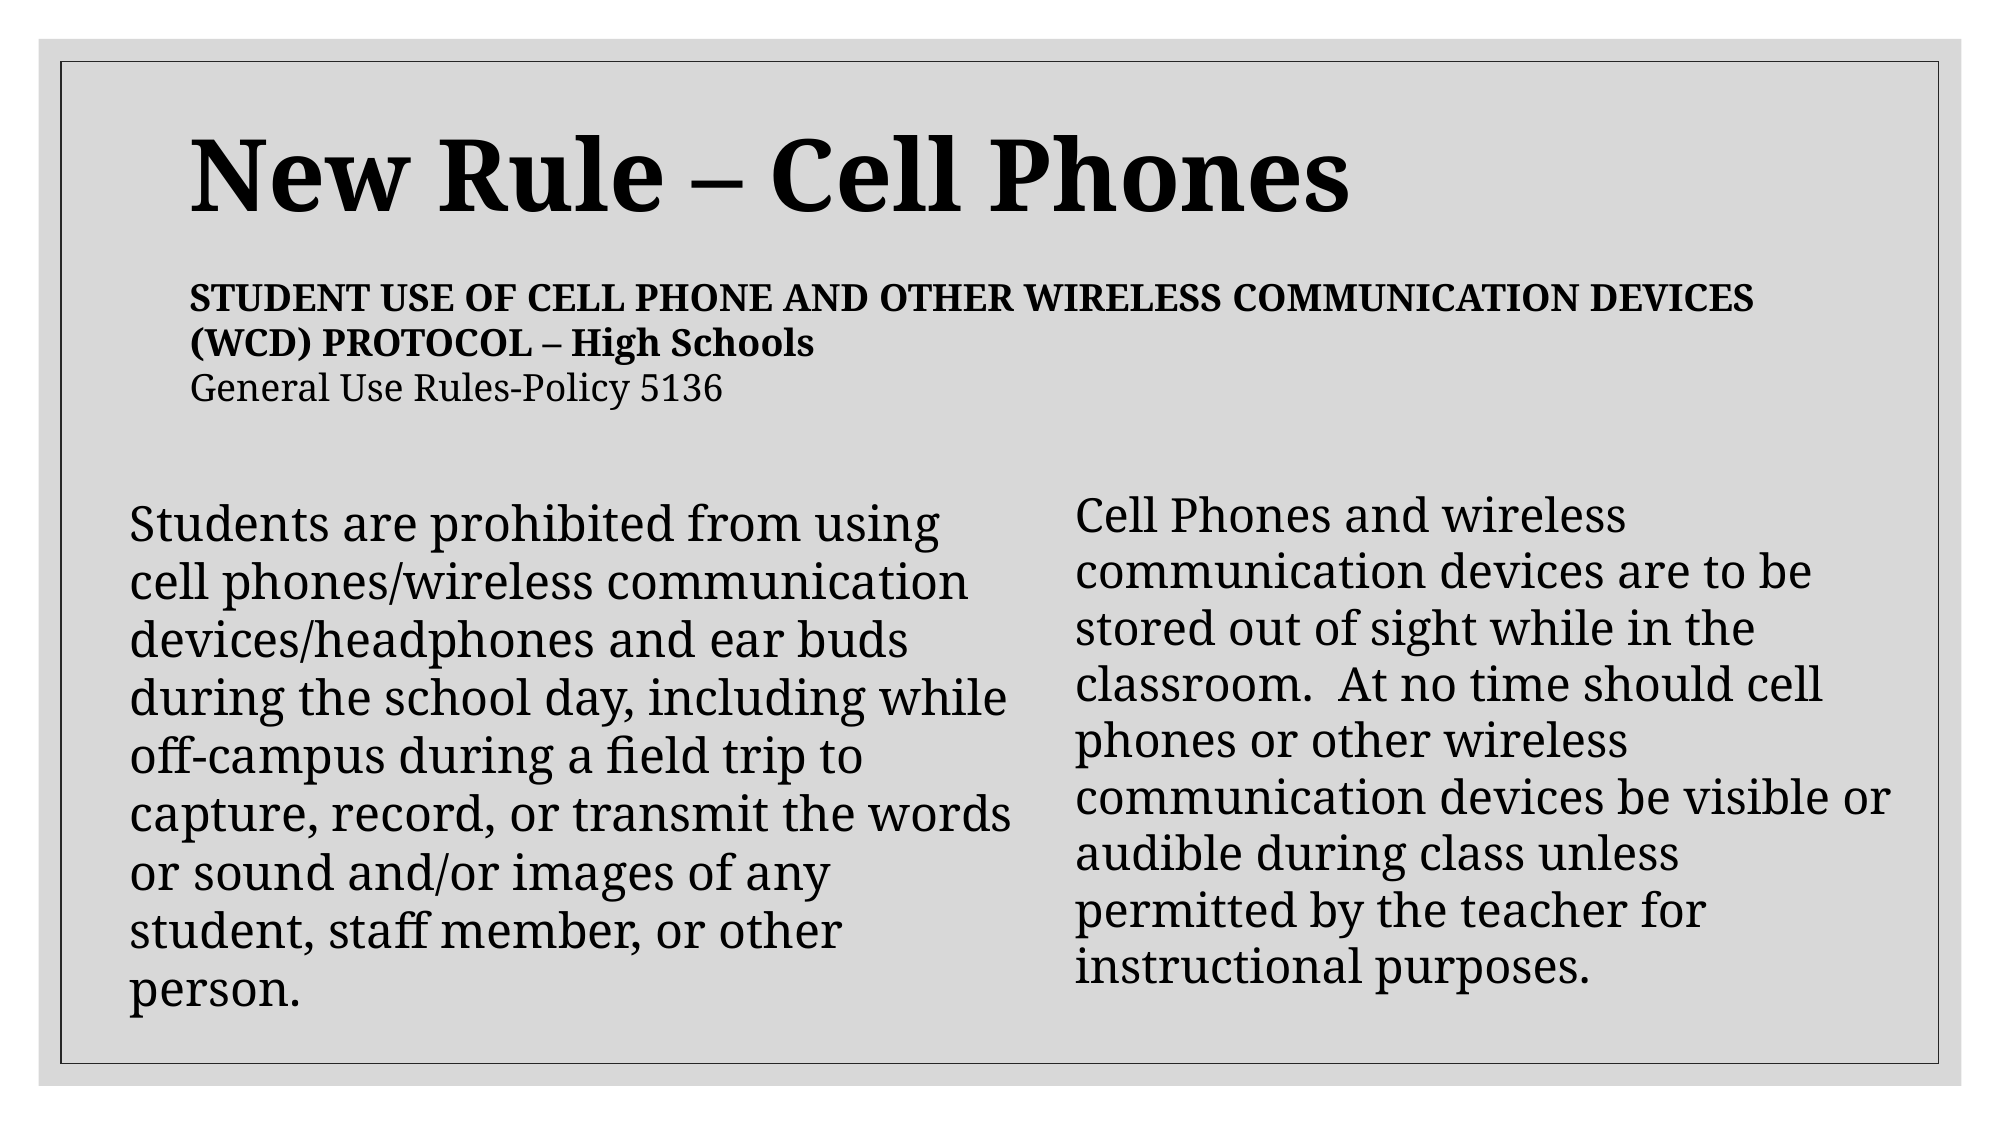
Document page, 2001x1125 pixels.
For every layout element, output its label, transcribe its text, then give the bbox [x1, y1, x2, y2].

title New Rule – Cell Phones [174, 105, 1825, 253]
text_box STUDENT USE OF CELL PHONE AND OTHER WIRELESS COMMUNICATION DEVICES (WCD) PROTOCOL – High Schools General Use Rules-Policy 5136 [174, 266, 1825, 507]
list Students are prohibited from using cell phones/wireless communication devices/headphones and ear buds during the school day, including while off-campus during a field trip to capture, record, or transmit the words or sound and/or images of any student, staff member, or other person. [115, 484, 1031, 1068]
list Cell Phones and wireless communication devices are to be stored out of sight while in the classroom. At no time should cell phones or other wireless communication devices be visible or audible during class unless permitted by the teacher for instructional purposes. [1059, 477, 1910, 1044]
